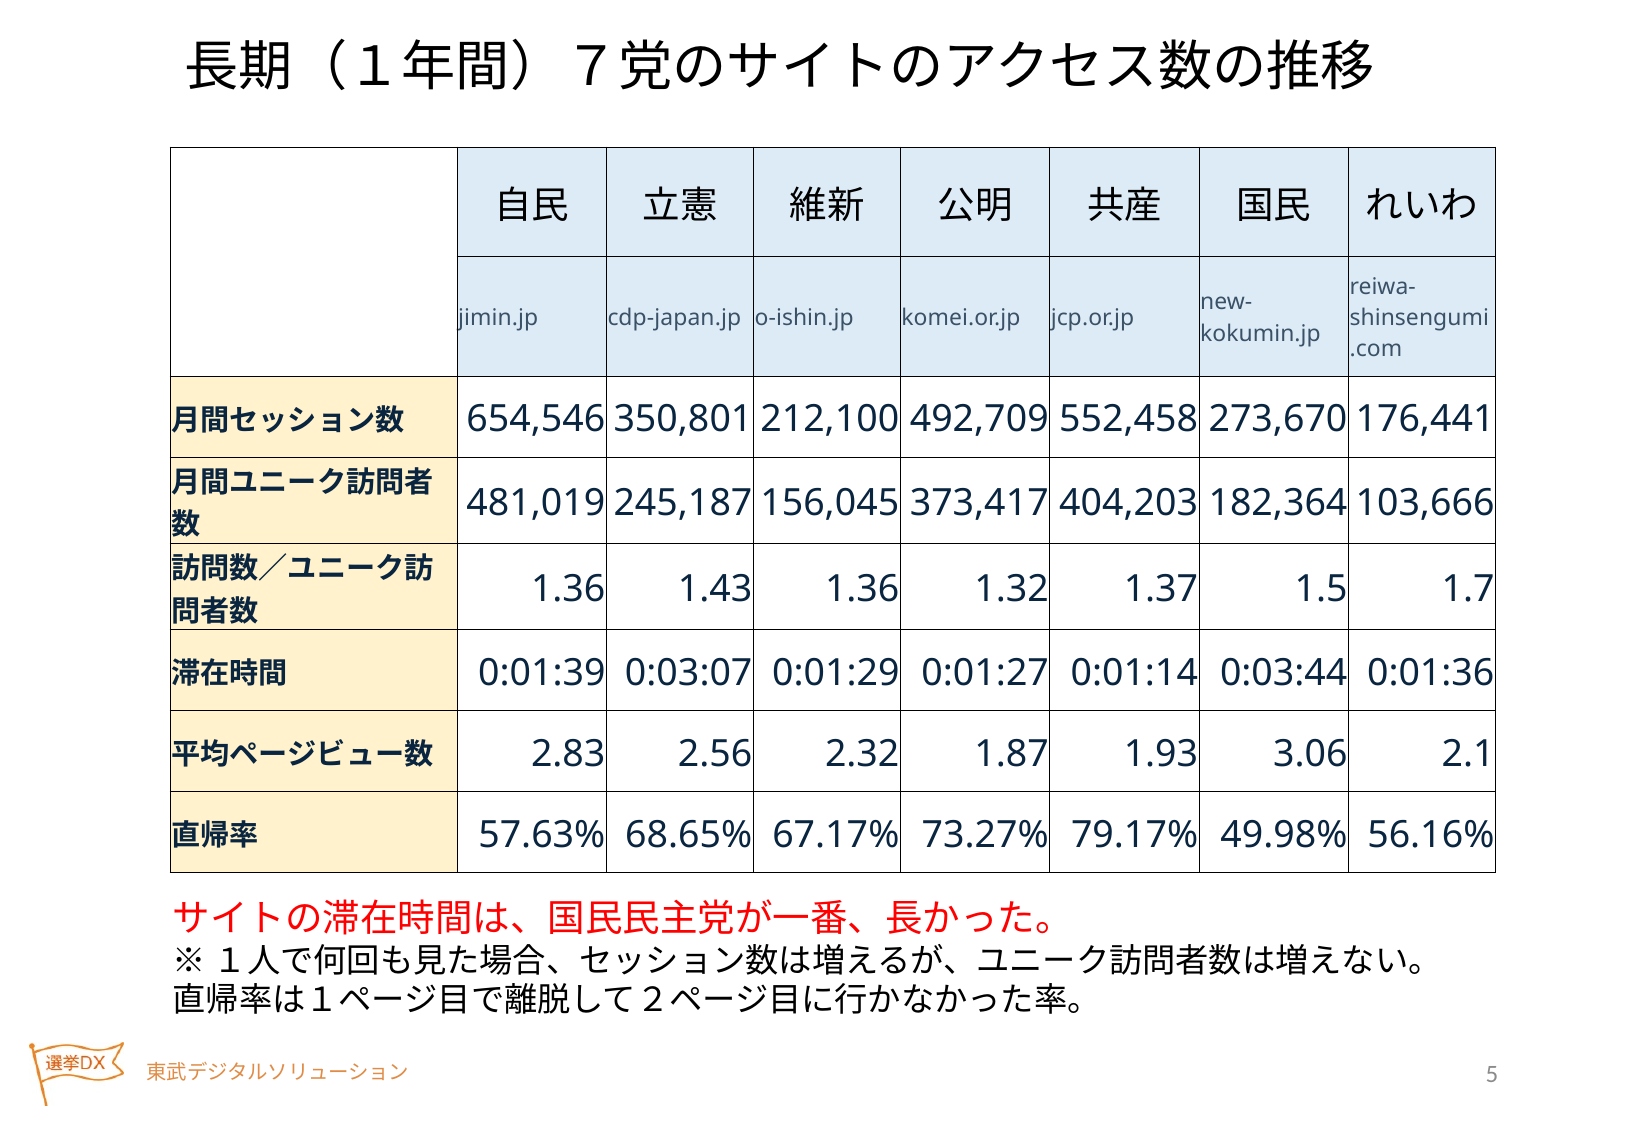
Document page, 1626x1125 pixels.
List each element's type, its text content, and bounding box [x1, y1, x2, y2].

table_cell 49.98% [1200, 792, 1348, 872]
table_cell 182,364 [1200, 458, 1348, 543]
table_cell 0:01:14 [1050, 630, 1199, 710]
table_header 自民 [458, 148, 606, 256]
table_cell 1.5 [1200, 544, 1348, 629]
table_cell 月間セッション数 [171, 377, 457, 457]
table_cell 552,458 [1050, 377, 1199, 457]
table_cell 1.36 [458, 544, 606, 629]
table_cell reiwa-shinsengumi.com [1349, 257, 1495, 376]
table_cell 訪問数／ユニーク訪問者数 [171, 544, 457, 629]
table_cell cdp-japan.jp [607, 257, 753, 376]
table_cell 273,670 [1200, 377, 1348, 457]
table_cell 79.17% [1050, 792, 1199, 872]
table_cell 176,441 [1349, 377, 1495, 457]
picture [29, 1042, 124, 1106]
table_cell 212,100 [754, 377, 900, 457]
table_header れいわ [1349, 148, 1495, 256]
table_cell 1.37 [1050, 544, 1199, 629]
table_cell 0:03:07 [607, 630, 753, 710]
table_cell 0:01:36 [1349, 630, 1495, 710]
table_header 国民 [1200, 148, 1348, 256]
table_cell 1.43 [607, 544, 753, 629]
table_cell 103,666 [1349, 458, 1495, 543]
table_cell 0:01:27 [901, 630, 1049, 710]
table_cell 245,187 [607, 458, 753, 543]
table_header 維新 [754, 148, 900, 256]
table_header 共産 [1050, 148, 1199, 256]
table_cell 57.63% [458, 792, 606, 872]
table_cell 1.93 [1050, 711, 1199, 791]
table_cell jcp.or.jp [1050, 257, 1199, 376]
table_cell 350,801 [607, 377, 753, 457]
table_cell 滞在時間 [171, 630, 457, 710]
table_cell 373,417 [901, 458, 1049, 543]
table_cell 0:01:39 [458, 630, 606, 710]
table_cell new-kokumin.jp [1200, 257, 1348, 376]
table_cell 月間ユニーク訪問者数 [171, 458, 457, 543]
slide_number 5 [1147, 1042, 1514, 1103]
table_cell 492,709 [901, 377, 1049, 457]
table_cell jimin.jp [458, 257, 606, 376]
table_cell 平均ページビュー数 [171, 711, 457, 791]
table_cell 3.06 [1200, 711, 1348, 791]
table_cell 404,203 [1050, 458, 1199, 543]
table_cell 2.56 [607, 711, 753, 791]
table_cell 直帰率 [171, 792, 457, 872]
table_cell 1.87 [901, 711, 1049, 791]
table_cell 1.36 [754, 544, 900, 629]
table_cell 156,045 [754, 458, 900, 543]
text_box 長期（１年間）７党のサイトのアクセス数の推移 [170, 24, 1501, 104]
table_cell [171, 256, 457, 376]
table_header [171, 148, 457, 256]
table_cell 481,019 [458, 458, 606, 543]
table_cell 56.16% [1349, 792, 1495, 872]
text_box サイトの滞在時間は、国民民主党が一番、長かった。 ※１人で何回も見た場合、セッション数は増えるが、ユニーク訪問者数は増えない。直帰率は１ページ目で離脱して２ページ目に行かなかった率。 [157, 886, 1484, 1026]
table_cell 68.65% [607, 792, 753, 872]
table_cell 0:01:29 [754, 630, 900, 710]
table_header 公明 [901, 148, 1049, 256]
table_cell 0:03:44 [1200, 630, 1348, 710]
table_cell 654,546 [458, 377, 606, 457]
table_cell 2.1 [1349, 711, 1495, 791]
table_cell 2.32 [754, 711, 900, 791]
table_cell komei.or.jp [901, 257, 1049, 376]
table_cell 2.83 [458, 711, 606, 791]
table_header 立憲 [607, 148, 753, 256]
table_cell 1.32 [901, 544, 1049, 629]
table_cell 67.17% [754, 792, 900, 872]
table_cell 73.27% [901, 792, 1049, 872]
table_cell o-ishin.jp [754, 257, 900, 376]
table_cell 1.7 [1349, 544, 1495, 629]
